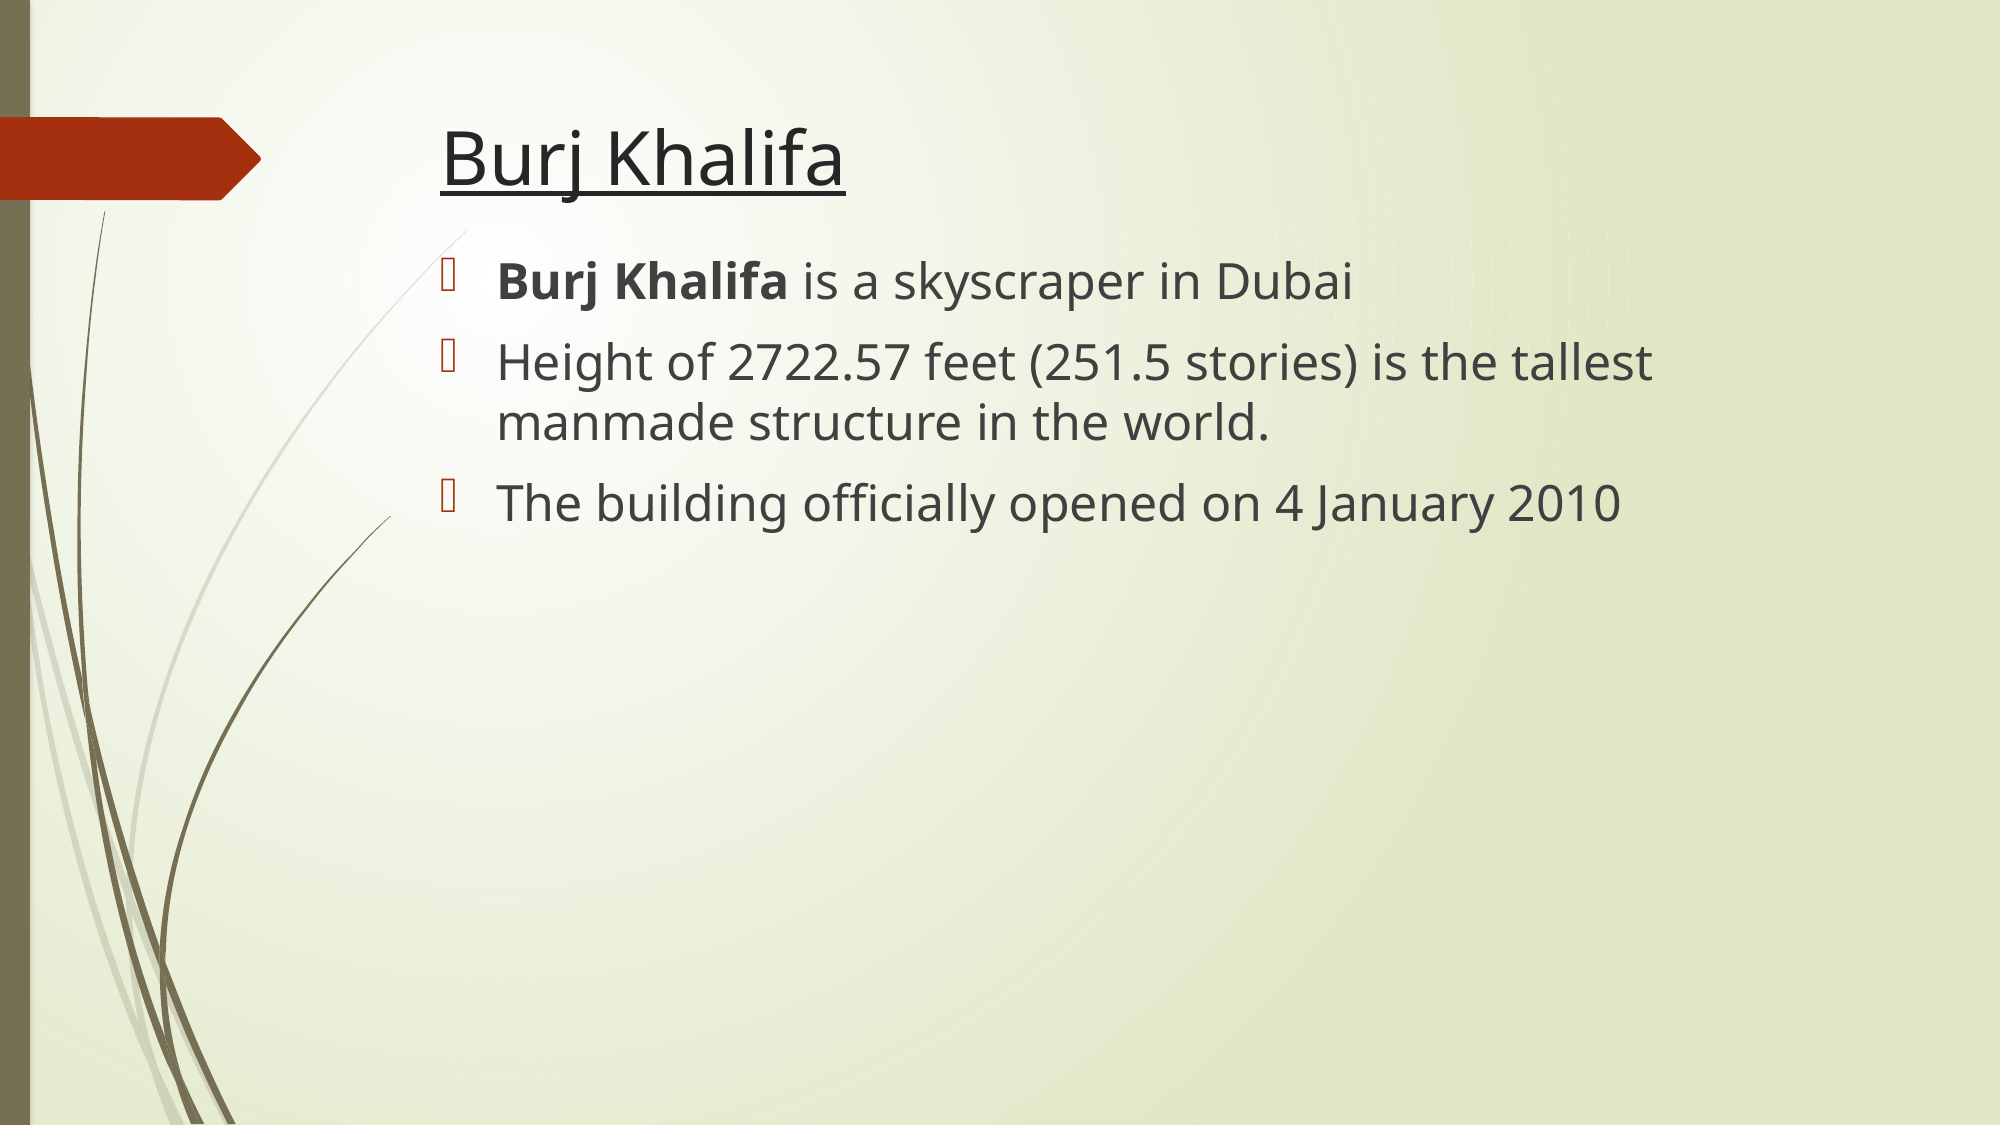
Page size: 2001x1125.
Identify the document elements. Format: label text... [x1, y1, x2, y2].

title Burj Khalifa [425, 102, 1888, 241]
list Burj Khalifa is a skyscraper in Dubai Height of 2722.57 feet (251.5 stories) is the tallest manmade structure in the world. The building officially opened on 4 January 2010 [424, 241, 1888, 970]
